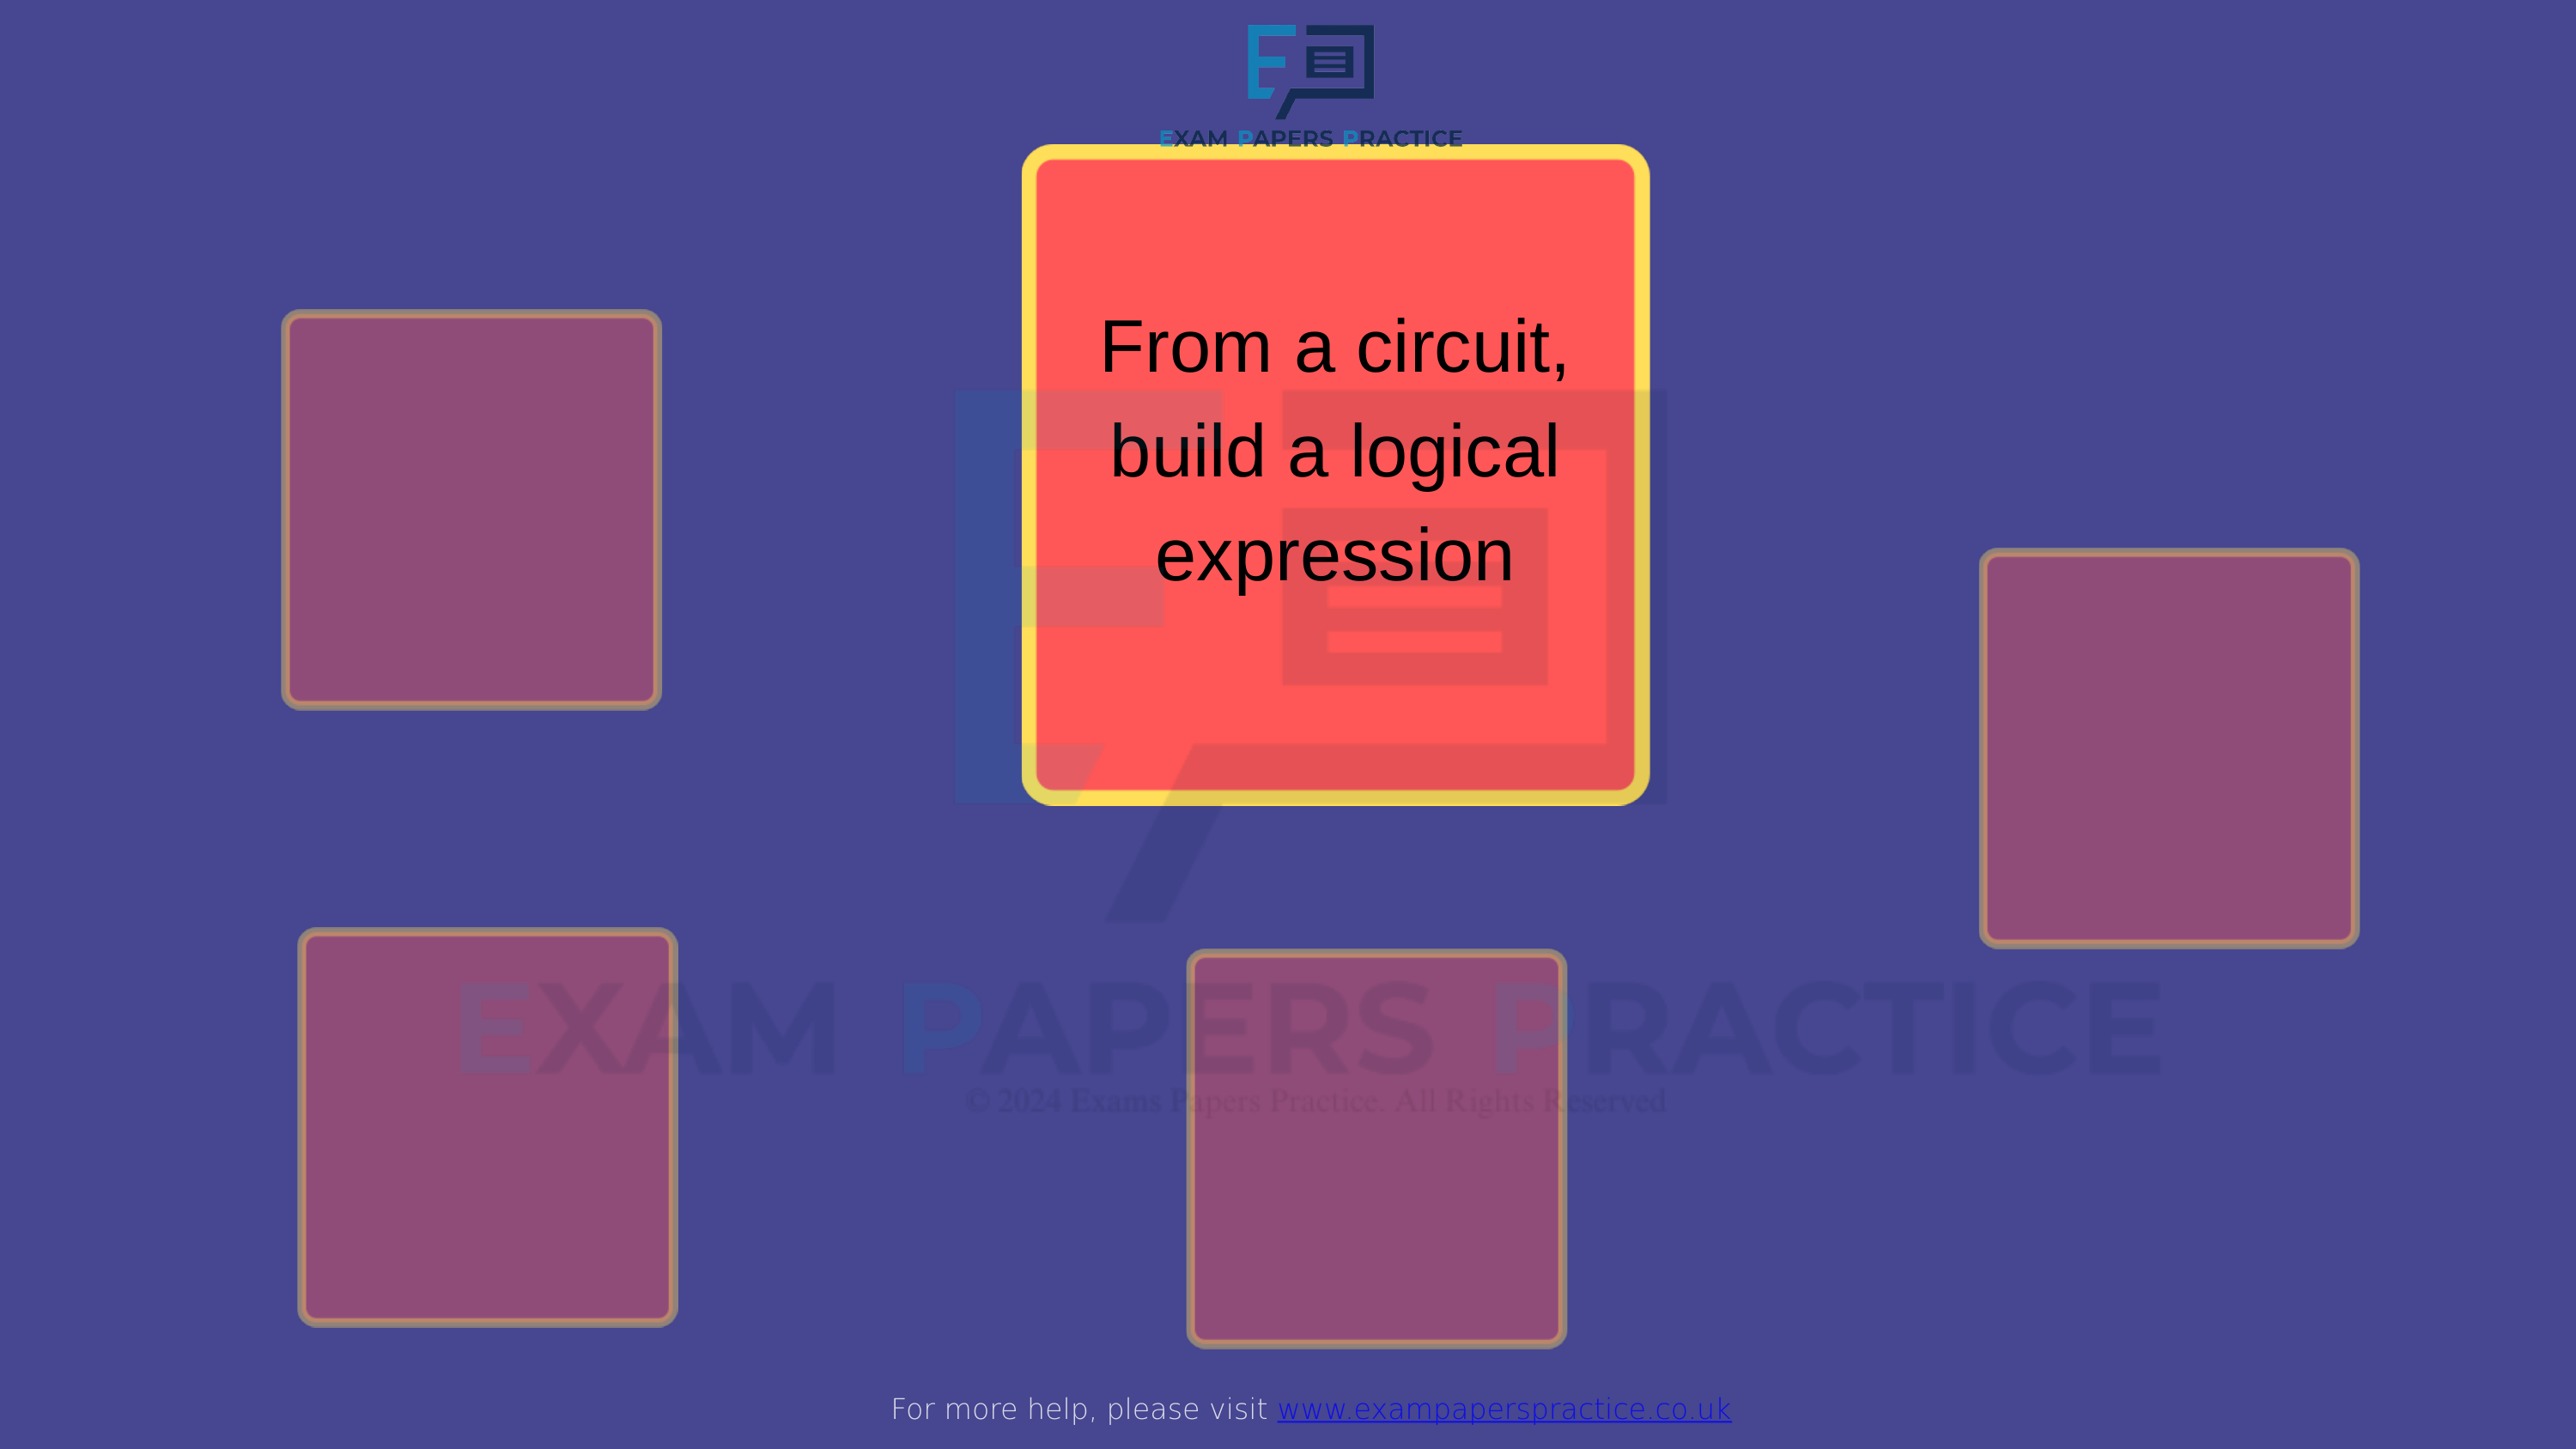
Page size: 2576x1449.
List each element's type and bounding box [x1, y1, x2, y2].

text_box [297, 927, 376, 1328]
text_box [281, 309, 376, 711]
text_box [2245, 548, 2360, 949]
text_box [380, 25, 2243, 1424]
